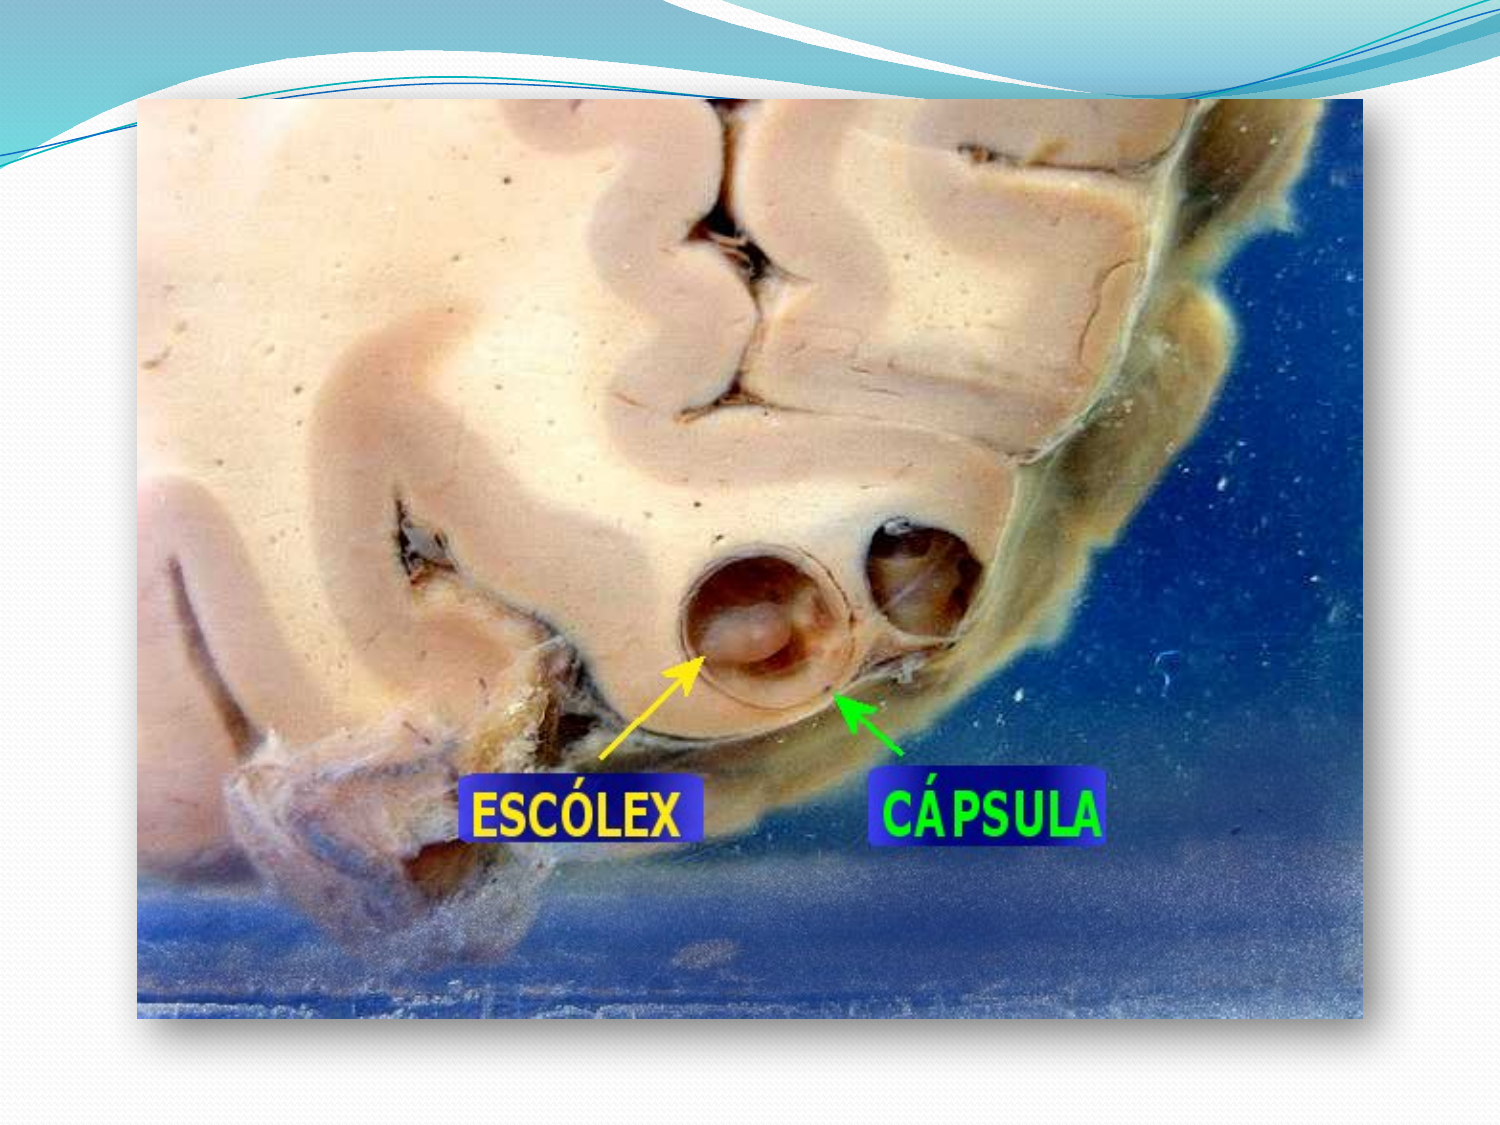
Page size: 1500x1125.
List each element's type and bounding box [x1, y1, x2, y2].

picture [137, 99, 1363, 1019]
